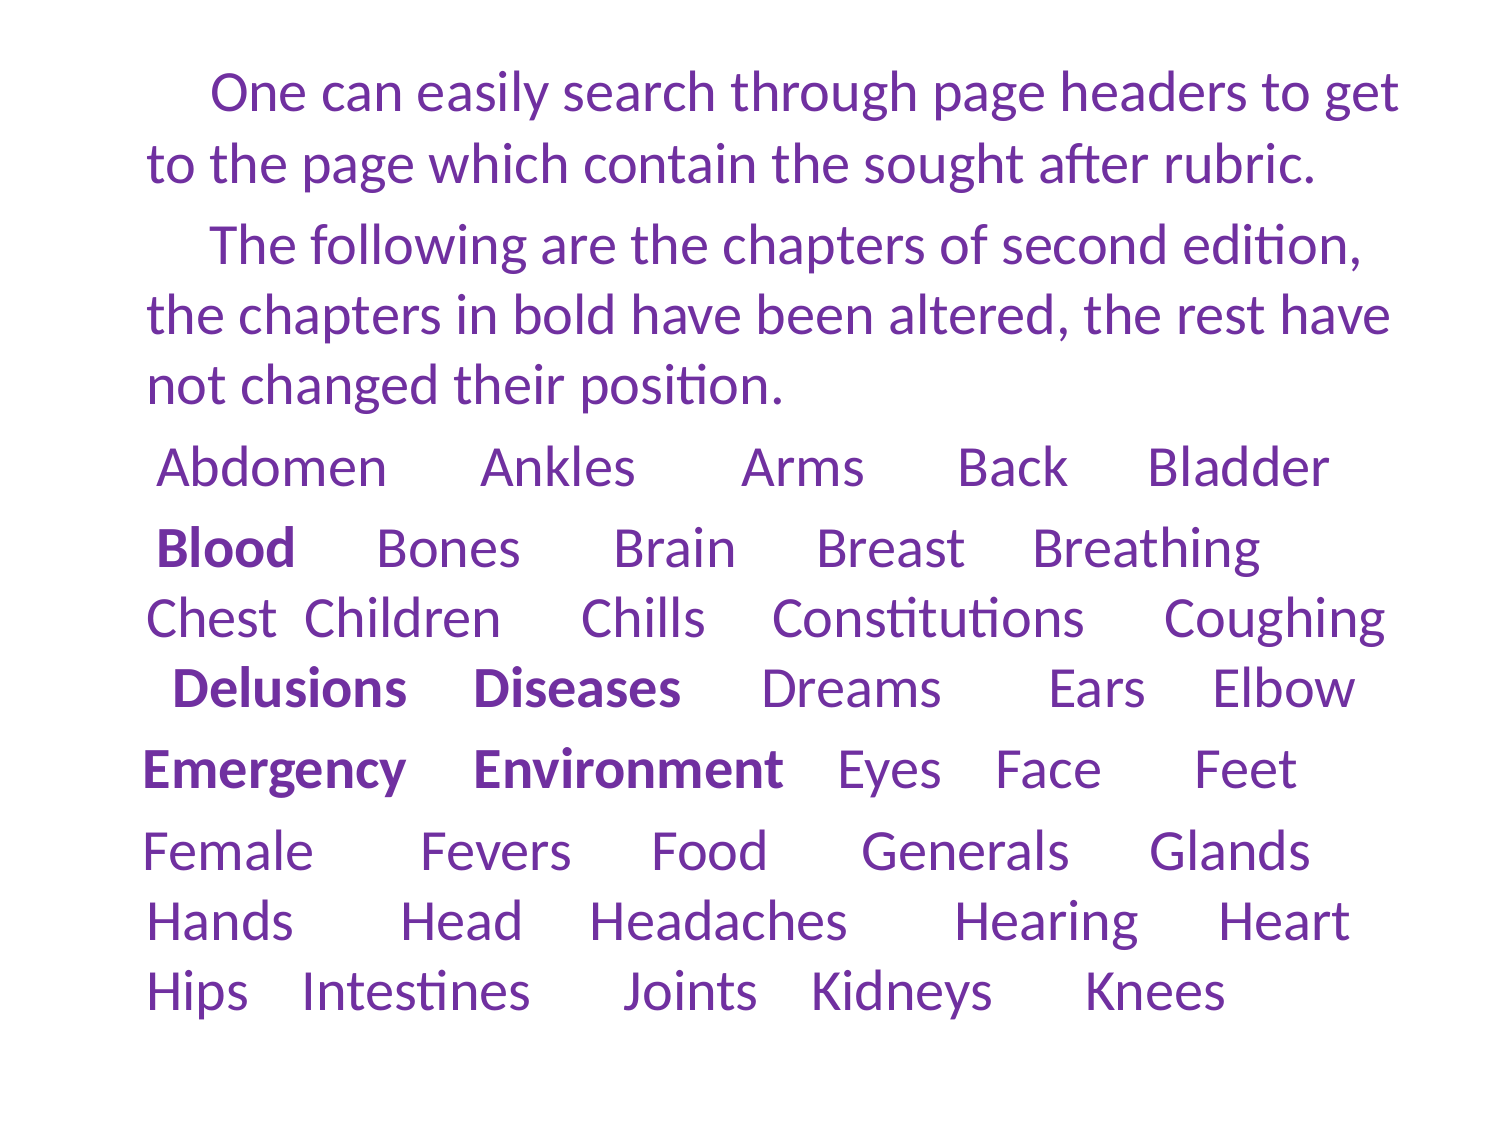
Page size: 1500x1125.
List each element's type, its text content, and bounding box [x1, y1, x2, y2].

list One can easily search through page headers to get to the page which contain the sought after rubric. The following are the chapters of second edition, the chapters in bold have been altered, the rest have not changed their position. Abdomen Ankles Arms Back Bladder Blood Bones Brain Breast Breathing Chest Children Chills Constitutions Coughing Delusions Diseases Dreams Ears Elbow Emergency Environment Eyes Face Feet Female Fevers Food Generals Glands Hands Head Headaches Hearing Heart Hips Intestines Joints Kidneys Knees [75, 37, 1425, 1100]
